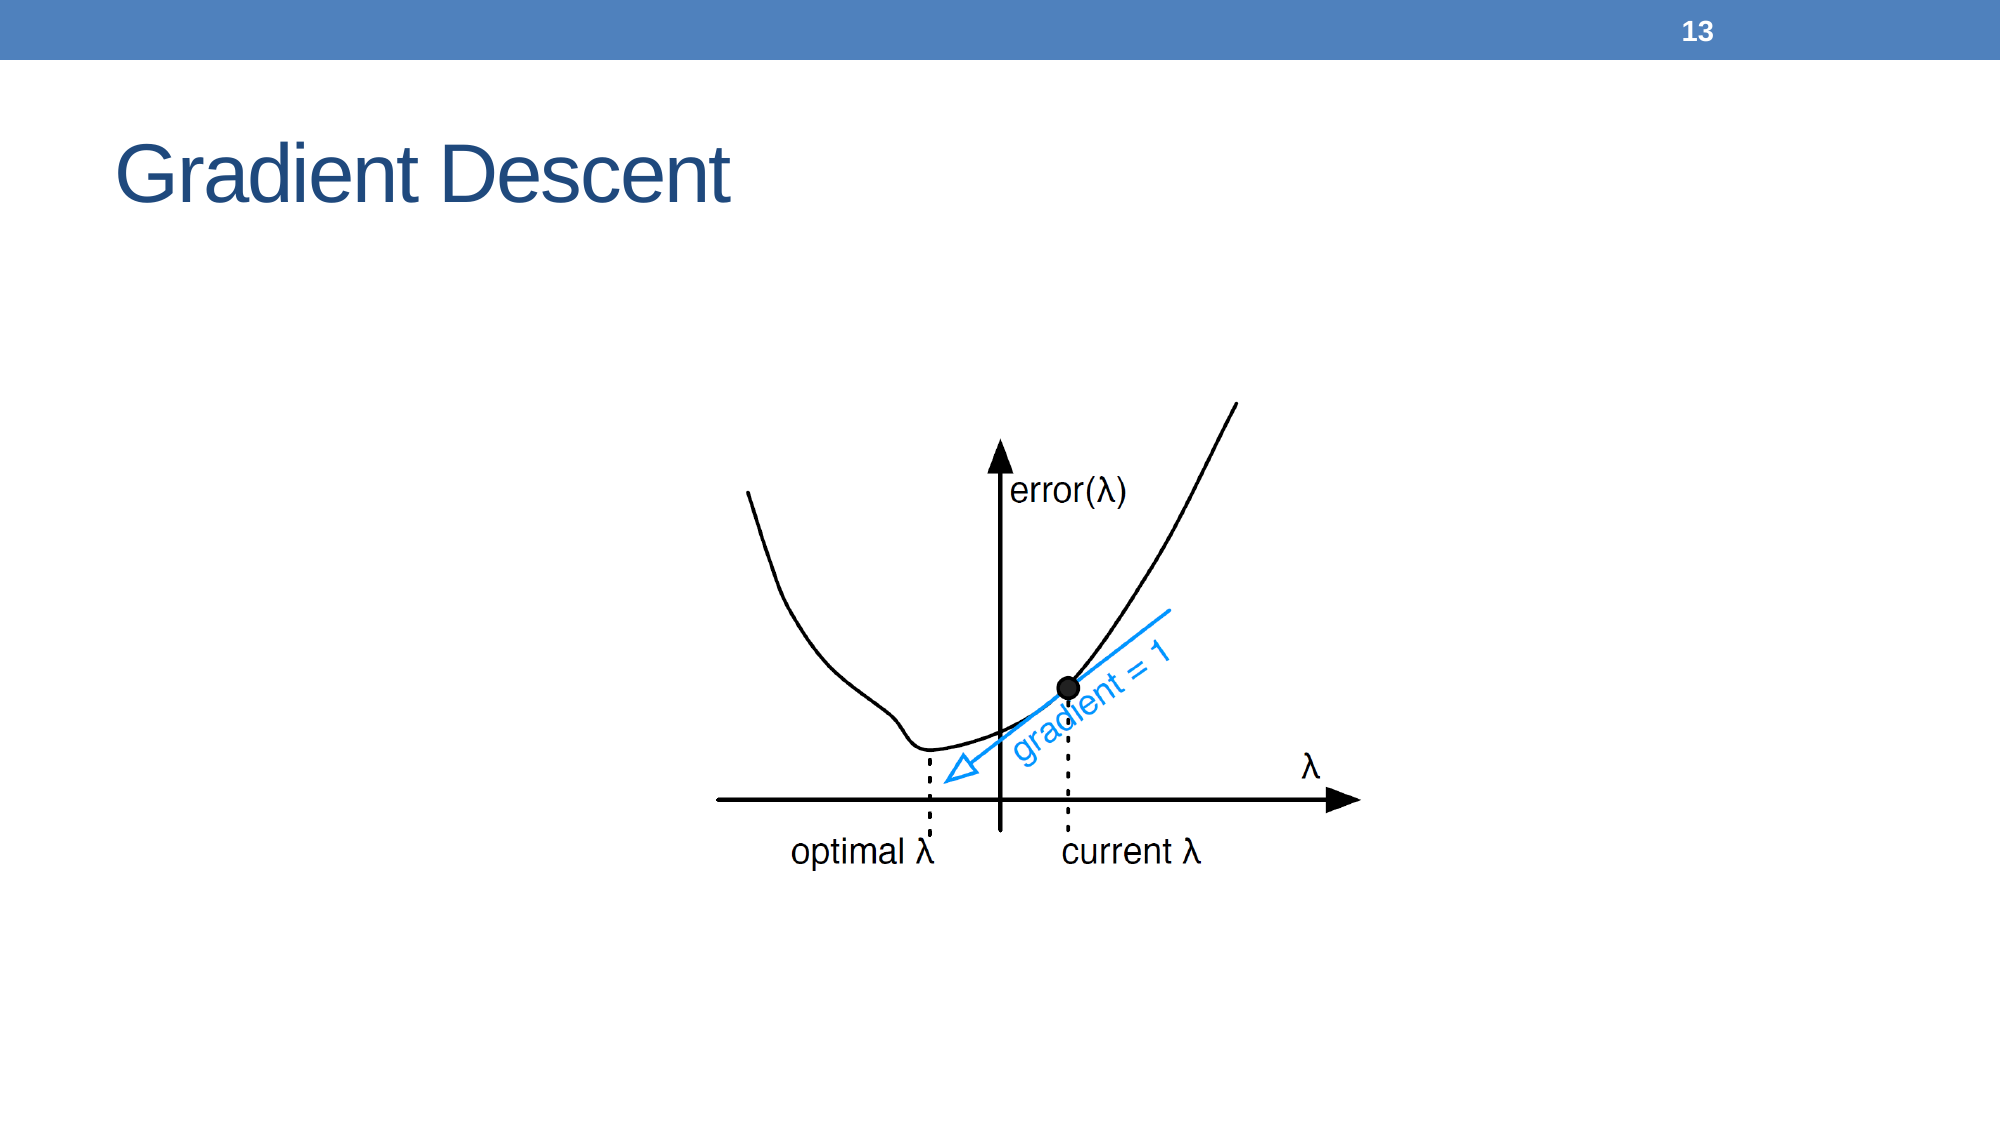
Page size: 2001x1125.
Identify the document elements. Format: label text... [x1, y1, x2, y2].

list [598, 302, 1485, 942]
slide_number 13 [1666, 3, 1900, 57]
title Gradient Descent [99, 87, 1900, 250]
